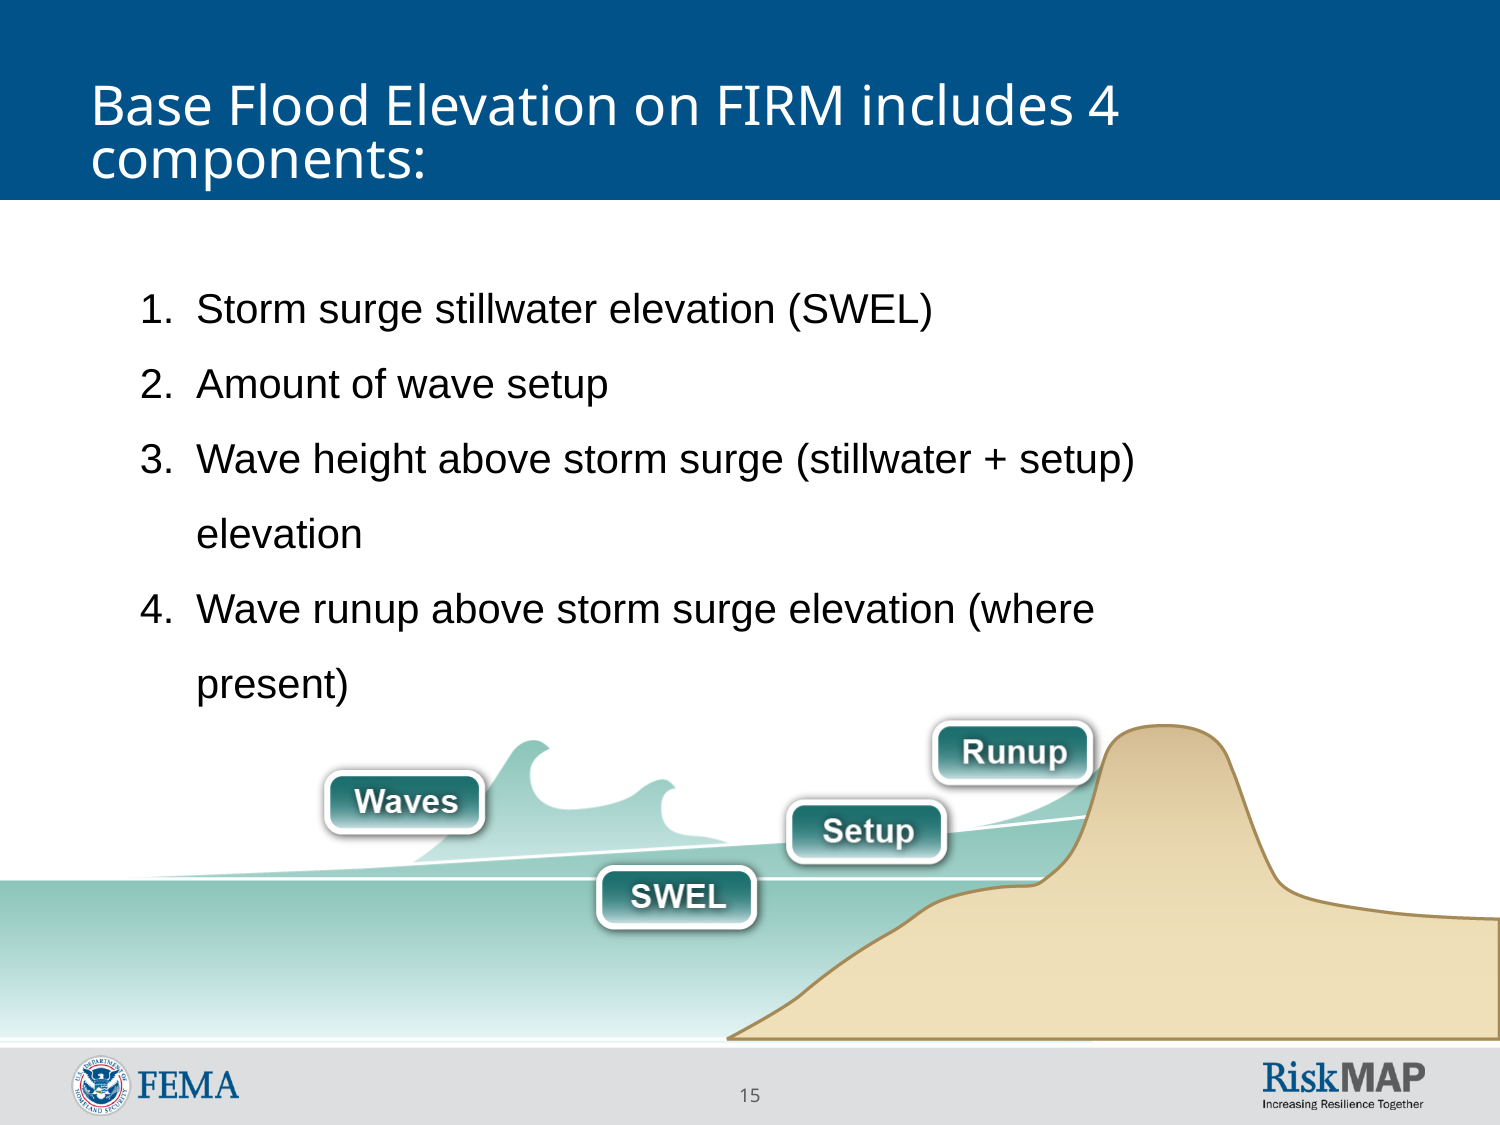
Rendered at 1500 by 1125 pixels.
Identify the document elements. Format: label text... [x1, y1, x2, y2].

title Base Flood Elevation on FIRM includes 4 components: [74, 74, 1426, 263]
picture [71, 1055, 239, 1116]
text_box Storm surge stillwater elevation (SWEL) Amount of wave setup Wave height above storm surge (stillwater + setup) elevation Wave runup above storm surge elevation (where present) [125, 249, 1275, 715]
picture [0, 708, 1500, 1046]
picture [1263, 1061, 1425, 1110]
